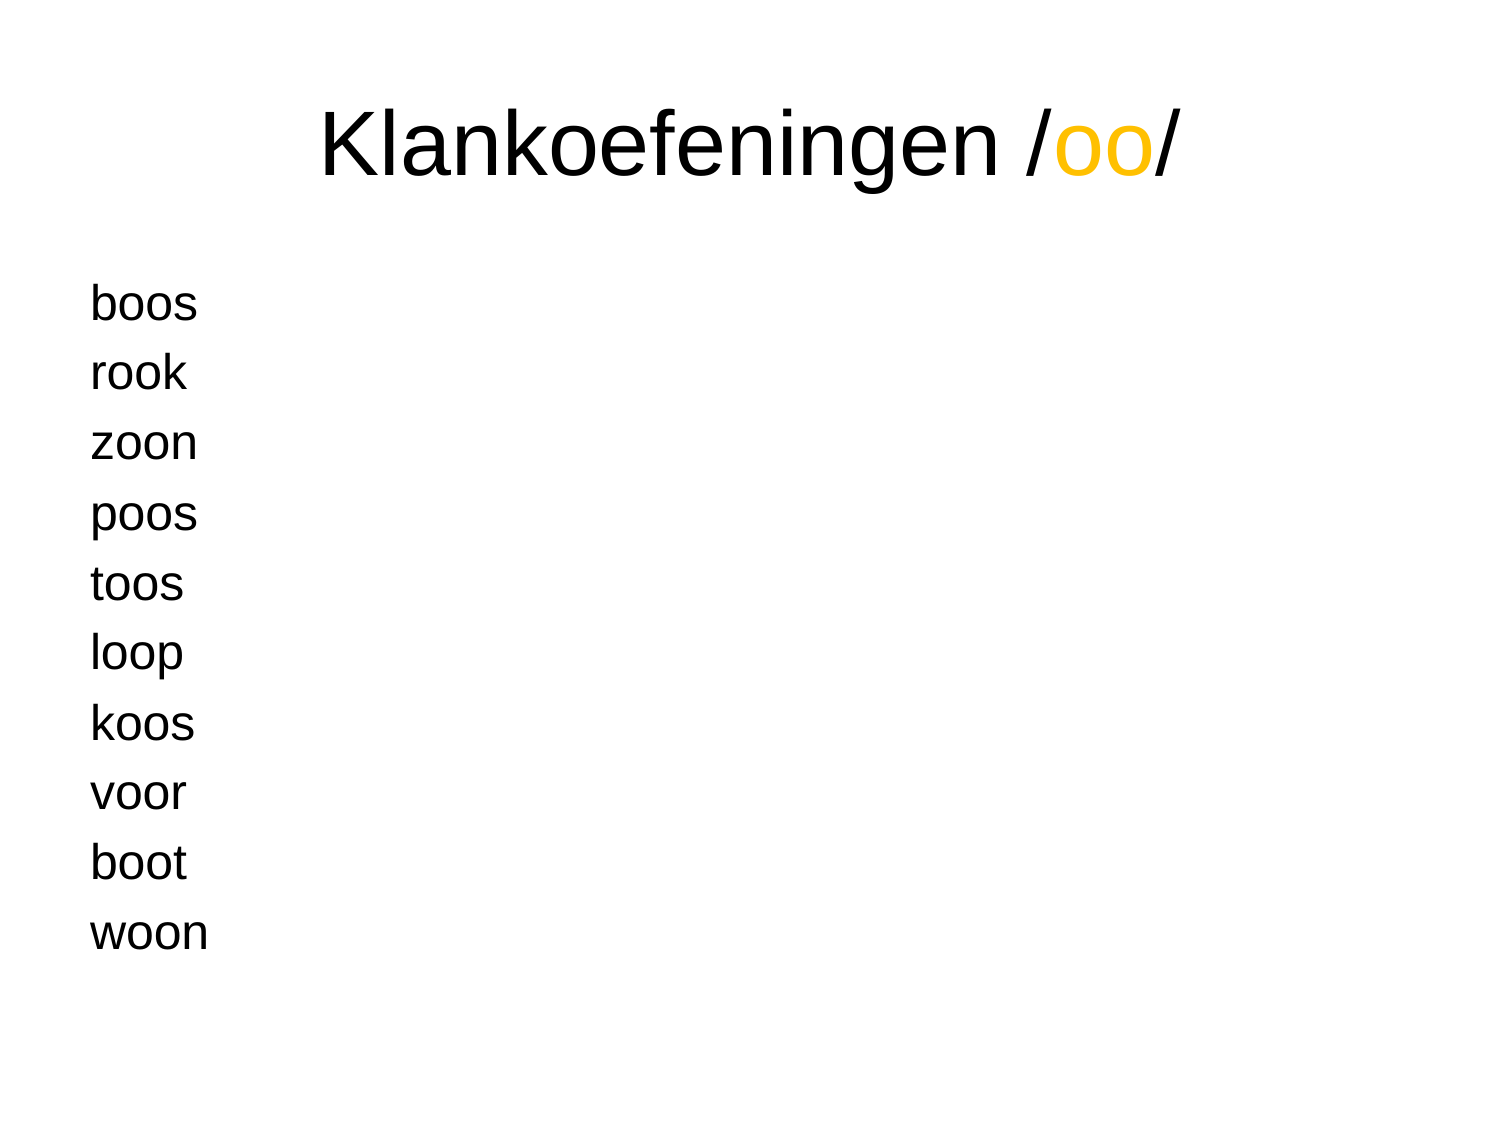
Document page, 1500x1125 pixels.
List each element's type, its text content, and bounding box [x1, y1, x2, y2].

title Klankoefeningen /oo/ [74, 44, 1426, 233]
list boos rook zoon poos toos loop koos voor boot woon [74, 262, 1426, 1006]
